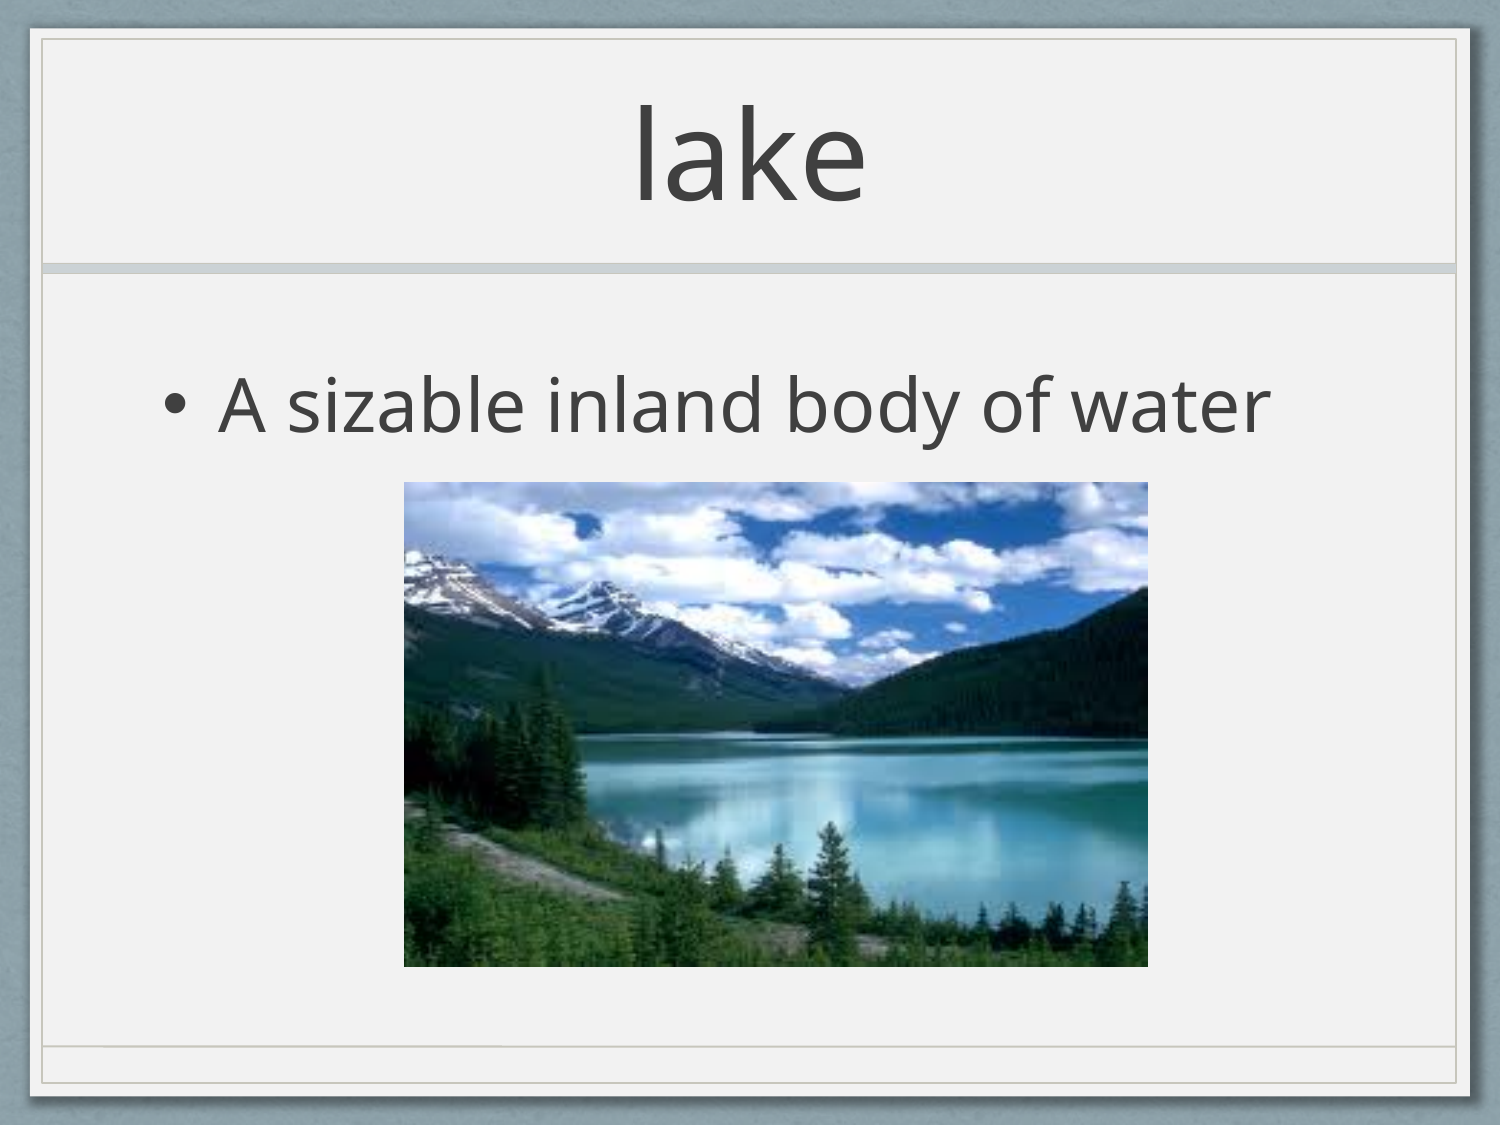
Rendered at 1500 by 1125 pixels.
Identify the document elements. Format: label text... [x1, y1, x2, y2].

picture [403, 481, 1149, 968]
list A sizable inland body of water [147, 350, 1353, 995]
title lake [147, 40, 1353, 260]
